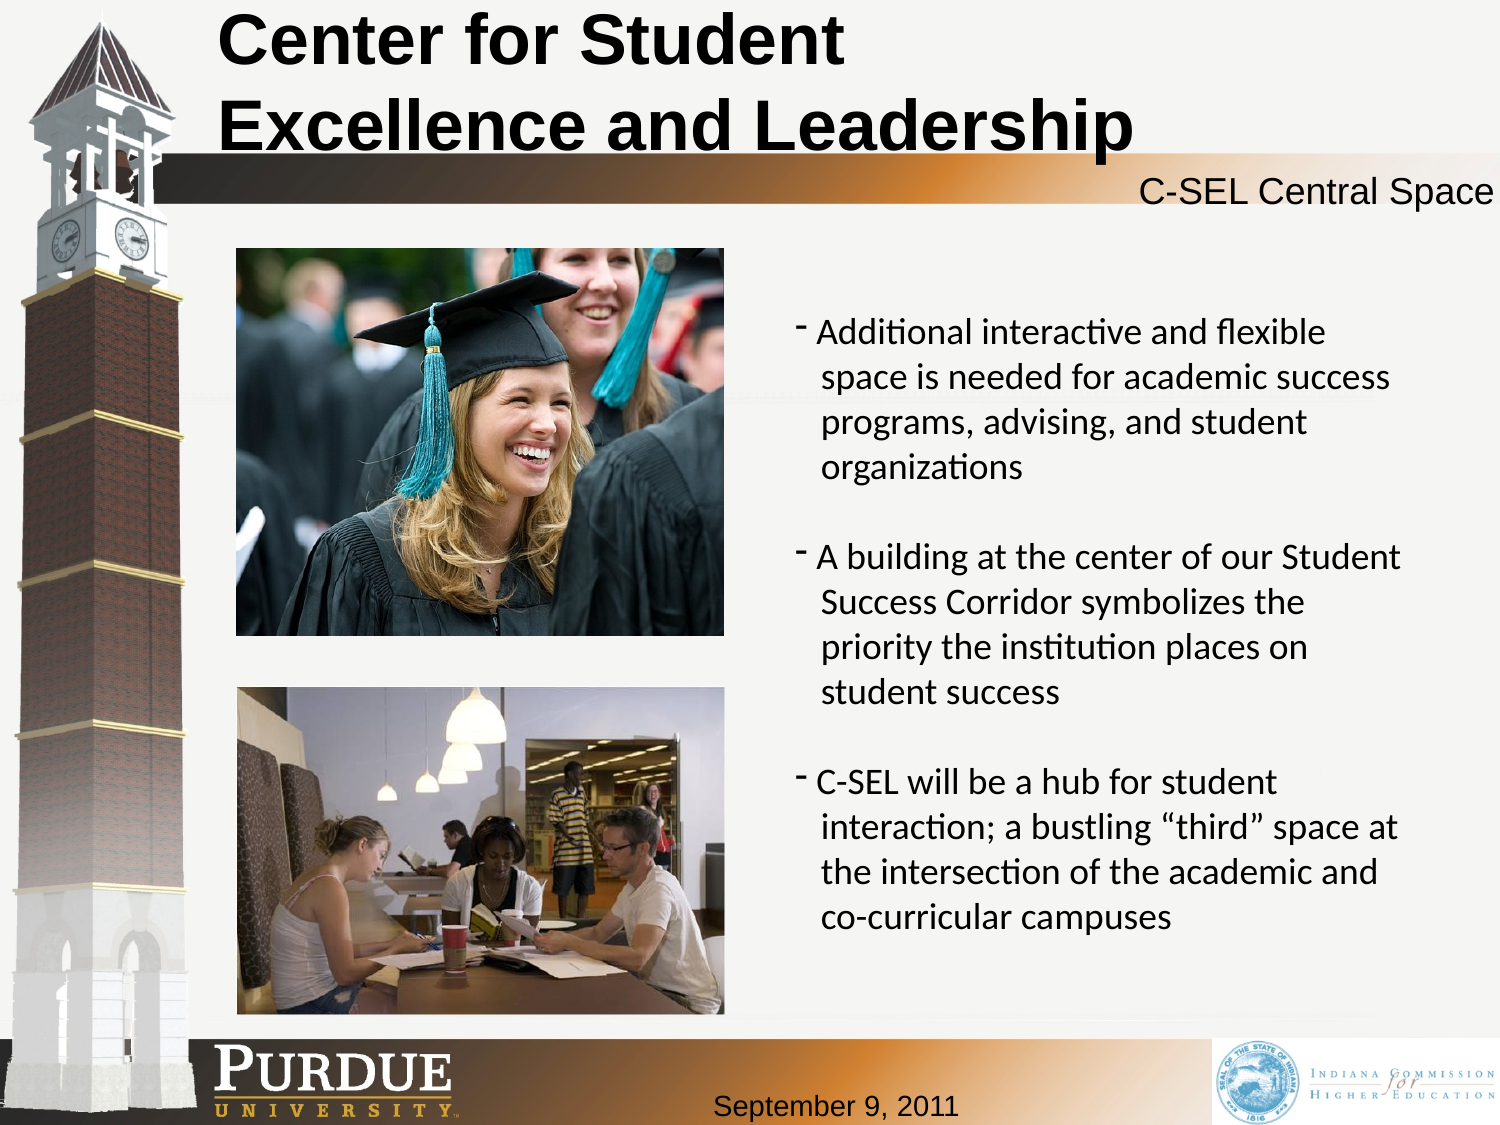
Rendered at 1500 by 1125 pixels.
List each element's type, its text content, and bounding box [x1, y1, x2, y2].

title Center for Student Excellence and Leadership [202, 0, 1500, 173]
text_box C-SEL Central Space [529, 159, 1500, 220]
picture [0, 0, 1500, 1125]
text_box Additional interactive and flexible space is needed for academic success programs, advising, and student organizations A building at the center of our Student Success Corridor symbolizes the priority the institution places on student success C-SEL will be a hub for student interaction; a bustling “third” space at the intersection of the academic and co-curricular campuses [780, 299, 1432, 945]
